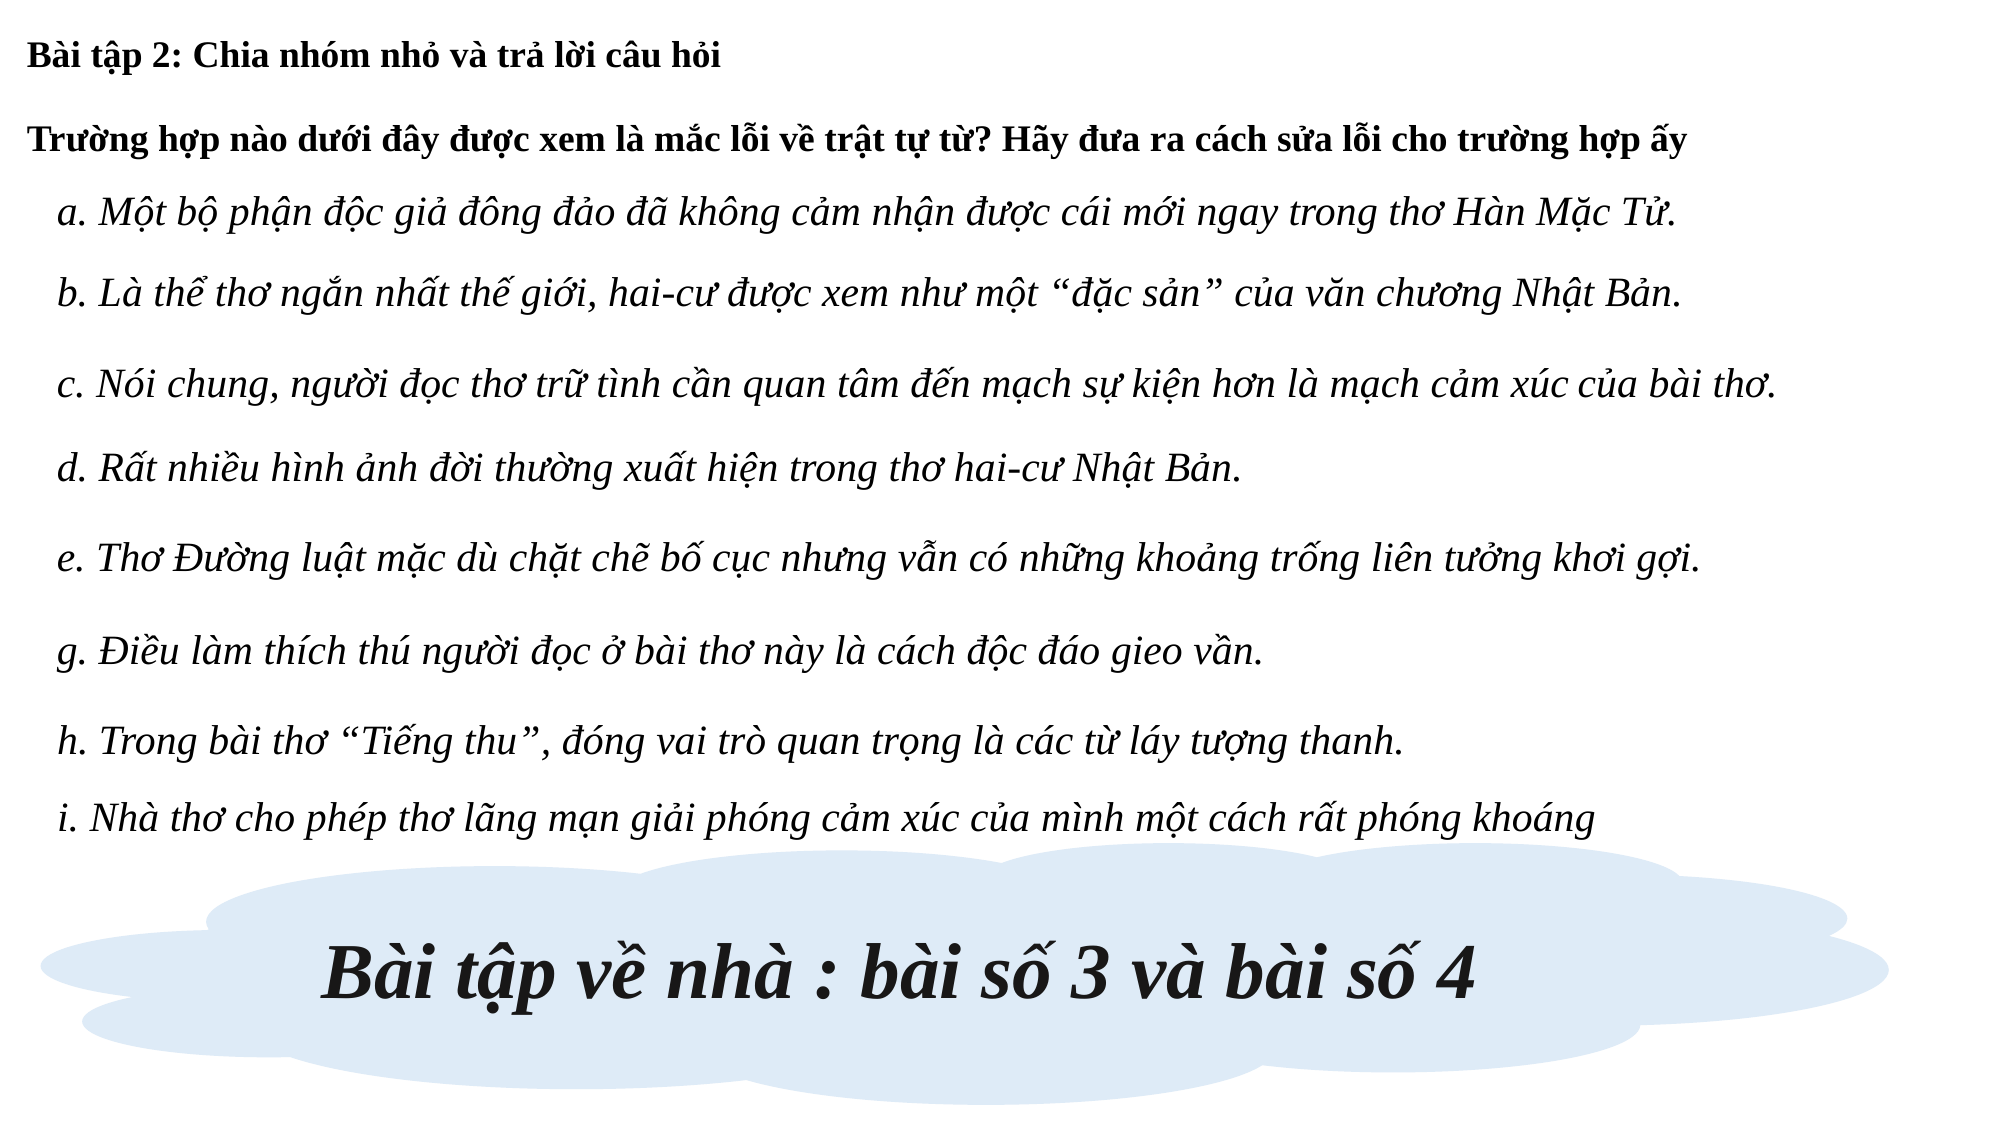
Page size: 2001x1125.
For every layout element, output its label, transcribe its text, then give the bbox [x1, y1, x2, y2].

text_box a. Một bộ phận độc giả đông đảo đã không cảm nhận được cái mới ngay trong thơ Hàn Mặc Tử. [42, 151, 2000, 232]
text_box d. Rất nhiều hình ảnh đời thường xuất hiện trong thơ hai-cư Nhật Bản. [42, 406, 2000, 497]
text_box h. Trong bài thơ “Tiếng thu”, đóng vai trò quan trọng là các từ láy tượng thanh. [42, 680, 1853, 771]
text_box b. Là thể thơ ngắn nhất thế giới, hai-cư được xem như một “đặc sản” của văn chương Nhật Bản. [42, 232, 2000, 323]
text_box g. Điều làm thích thú người đọc ở bài thơ này là cách độc đáo gieo vần. [42, 590, 2000, 680]
text_box Bài tập 2: Chia nhóm nhỏ và trả lời câu hỏi Trường hợp nào dưới đây được xem là mắc lỗi về trật tự từ? Hãy đưa ra cách sửa lỗi cho trường hợp ấy [12, 0, 1970, 167]
text_box i. Nhà thơ cho phép thơ lãng mạn giải phóng cảm xúc của mình một cách rất phóng khoáng [42, 782, 1724, 847]
text_box e. Thơ Đường luật mặc dù chặt chẽ bố cục nhưng vẫn có những khoảng trống liên tưởng khơi gợi. [42, 497, 2000, 588]
text_box Bài tập về nhà : bài số 3 và bài số 4 [39, 842, 1890, 1106]
text_box c. Nói chung, người đọc thơ trữ tình cần quan tâm đến mạch sự kiện hơn là mạch cảm xúc của bài thơ. [42, 323, 2000, 406]
